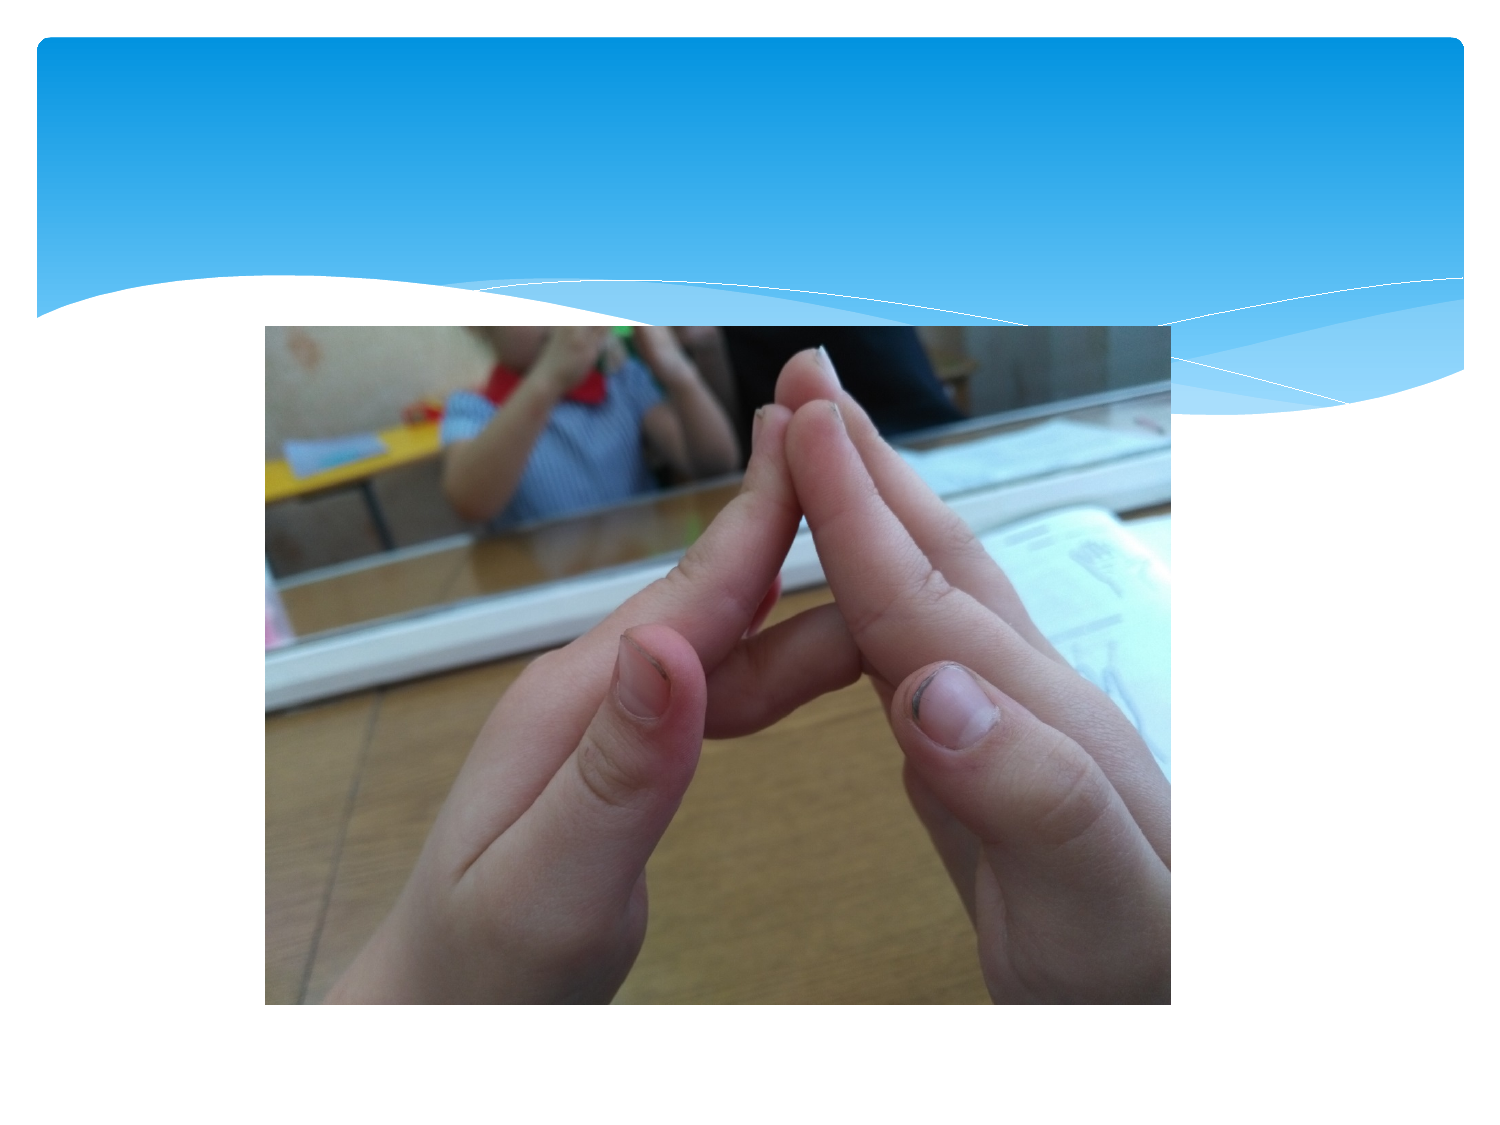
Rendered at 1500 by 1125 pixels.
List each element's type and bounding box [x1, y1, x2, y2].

list [265, 326, 1171, 1006]
